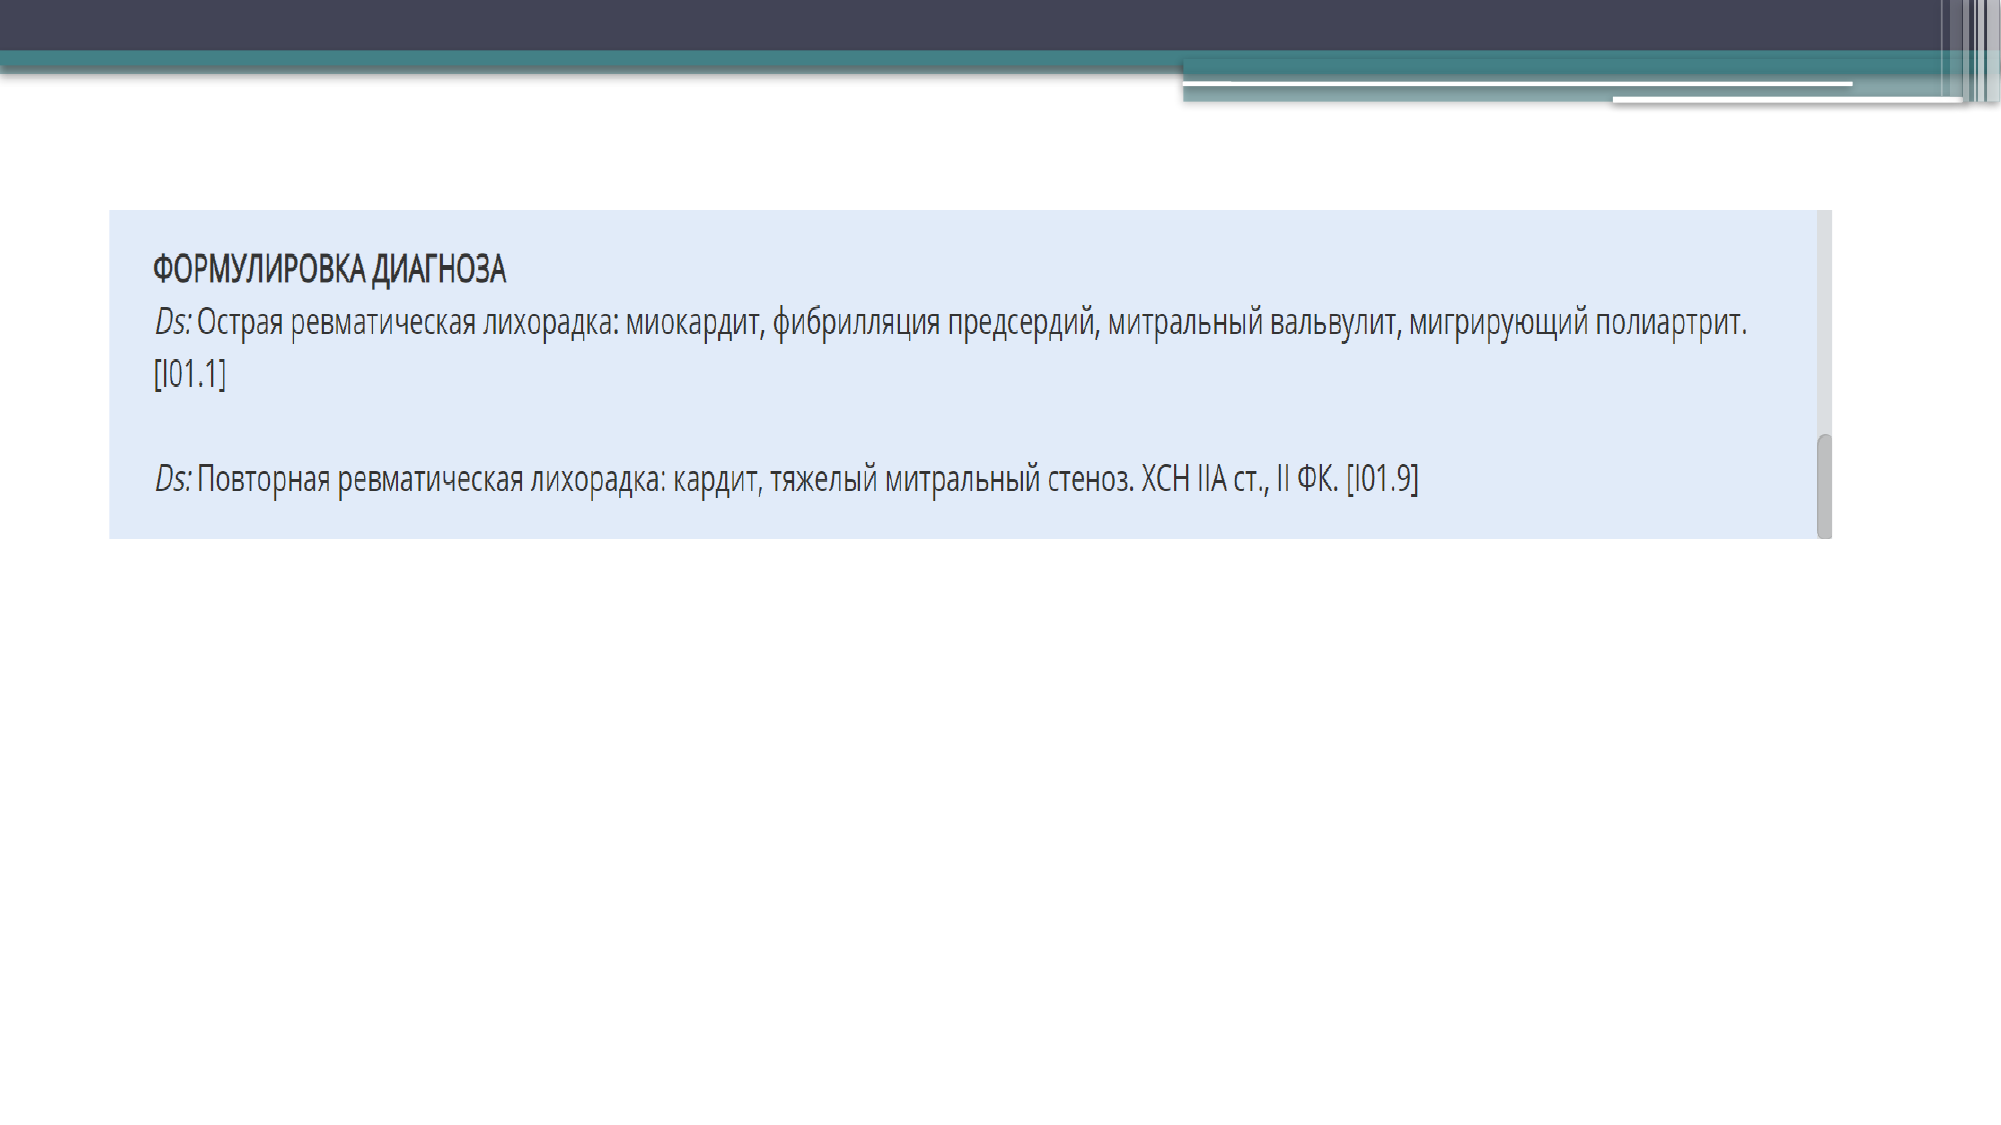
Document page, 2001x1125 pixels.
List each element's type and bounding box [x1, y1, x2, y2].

picture [109, 210, 1833, 540]
